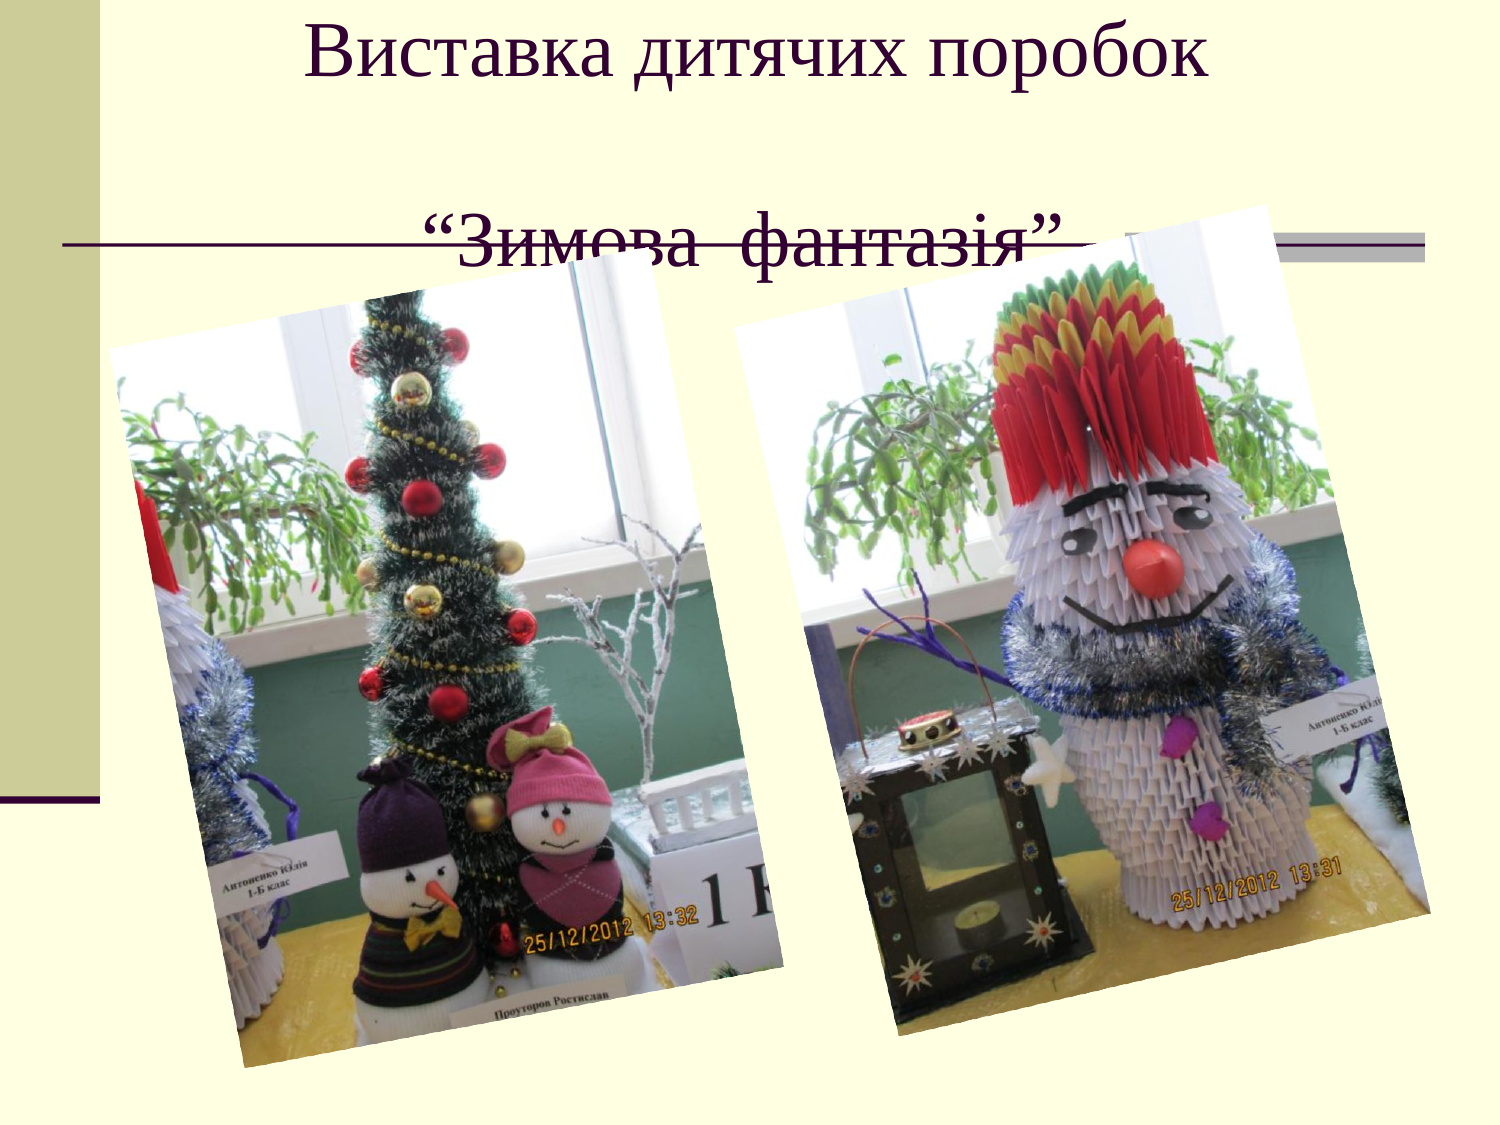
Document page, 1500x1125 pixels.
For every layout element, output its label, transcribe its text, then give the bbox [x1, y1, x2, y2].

title Виставка дитячих поробок “Зимова фантазія” [149, 45, 1426, 234]
picture [79, 205, 1447, 1067]
